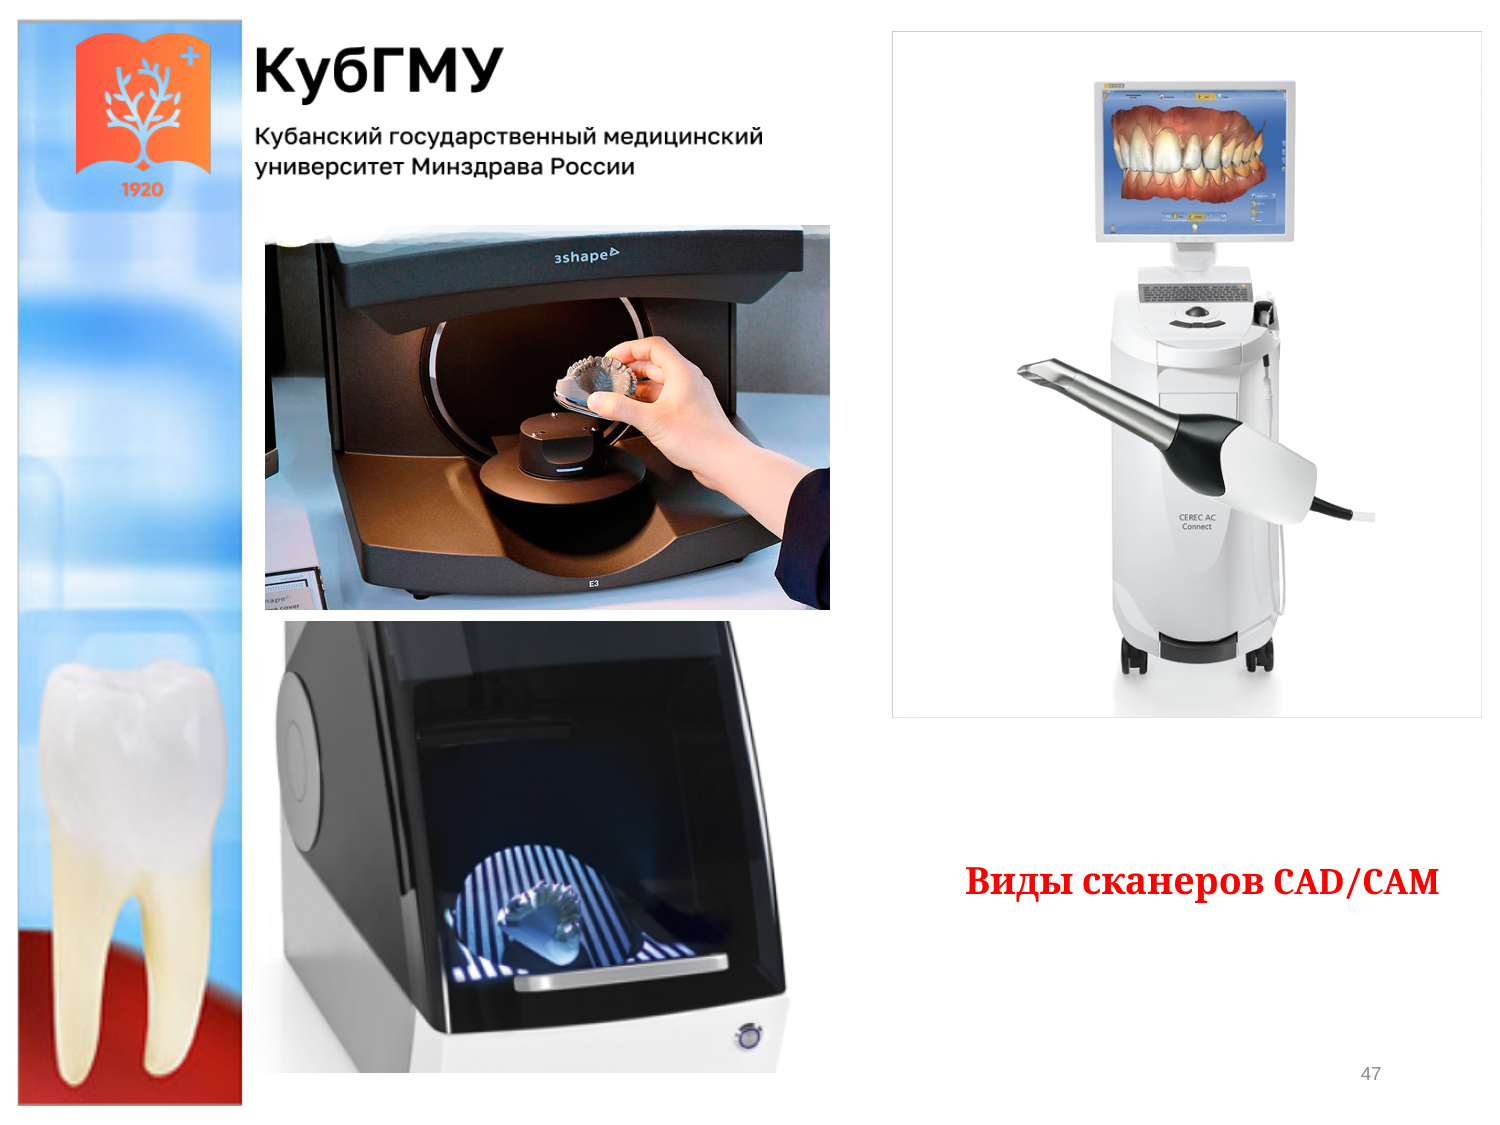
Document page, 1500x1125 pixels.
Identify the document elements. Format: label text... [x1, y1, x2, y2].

picture [17, 18, 832, 1106]
text_box Виды сканеров CAD/CAM [832, 849, 1500, 910]
slide_number 47 [1059, 1042, 1397, 1103]
picture [265, 225, 830, 610]
picture [891, 30, 1482, 718]
